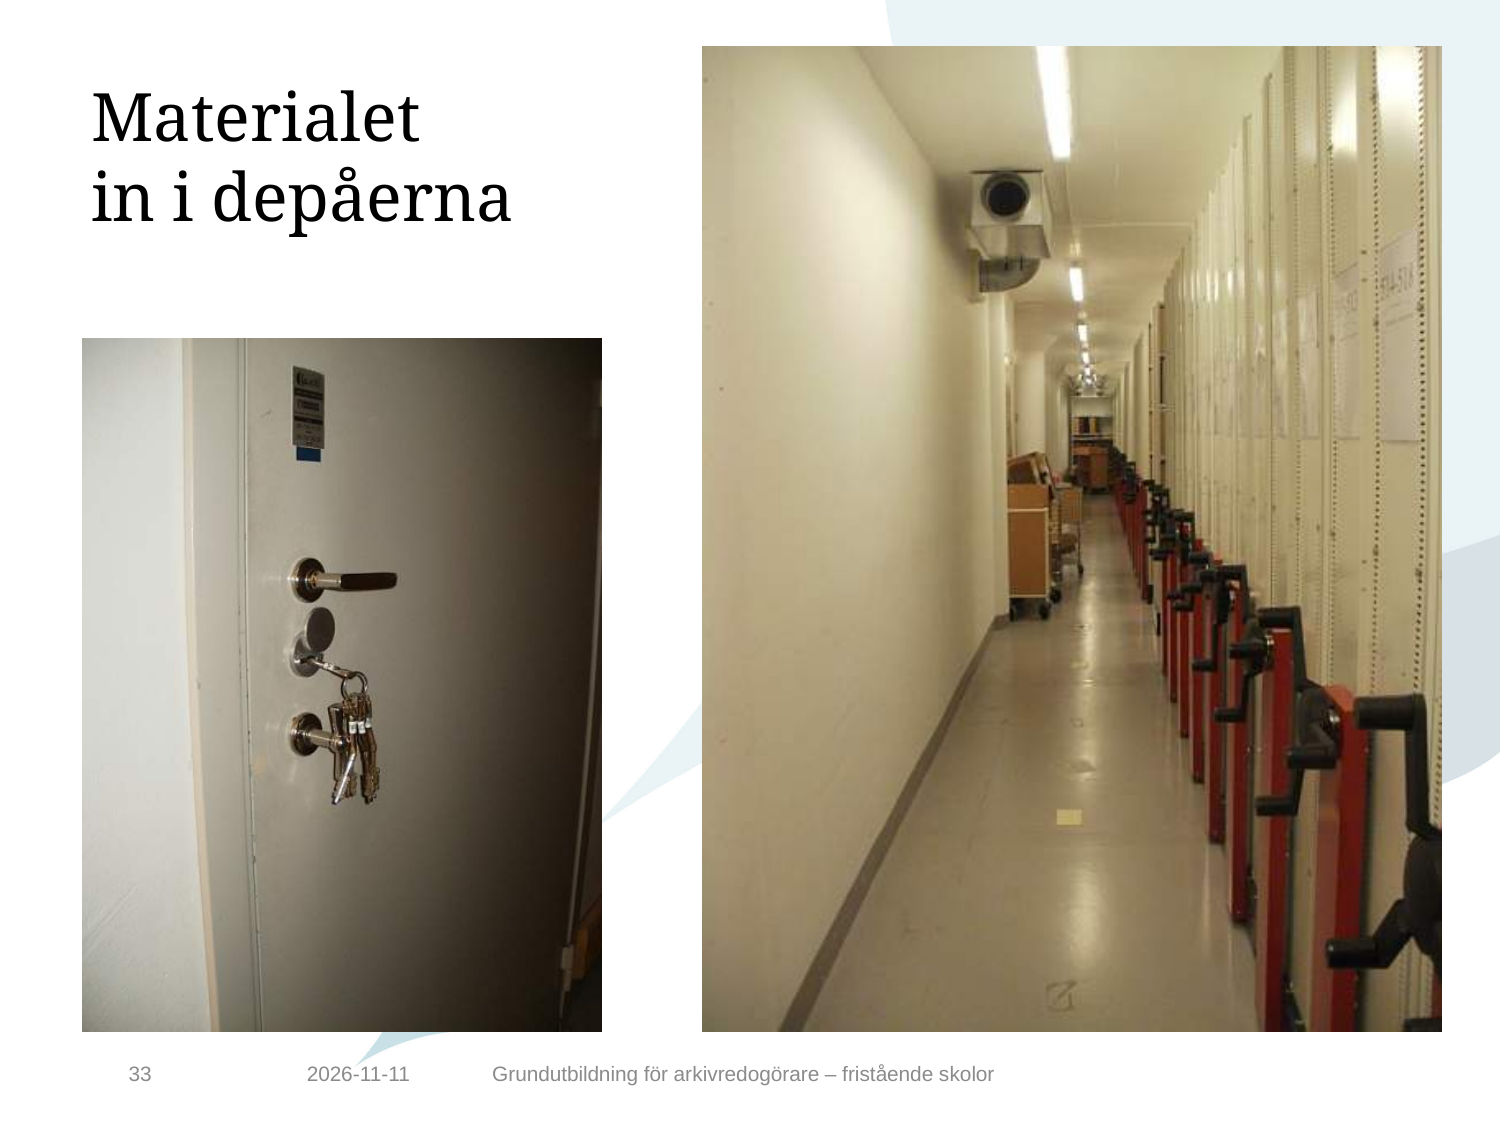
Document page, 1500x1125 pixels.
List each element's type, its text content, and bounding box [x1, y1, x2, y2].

footer Grundutbildning för arkivredogörare – fristående skolor [477, 1042, 1070, 1103]
slide_number 33 [113, 1042, 292, 1103]
picture [0, 0, 1500, 1125]
title Materialet in i depåerna [76, 67, 697, 256]
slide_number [292, 1042, 477, 1103]
